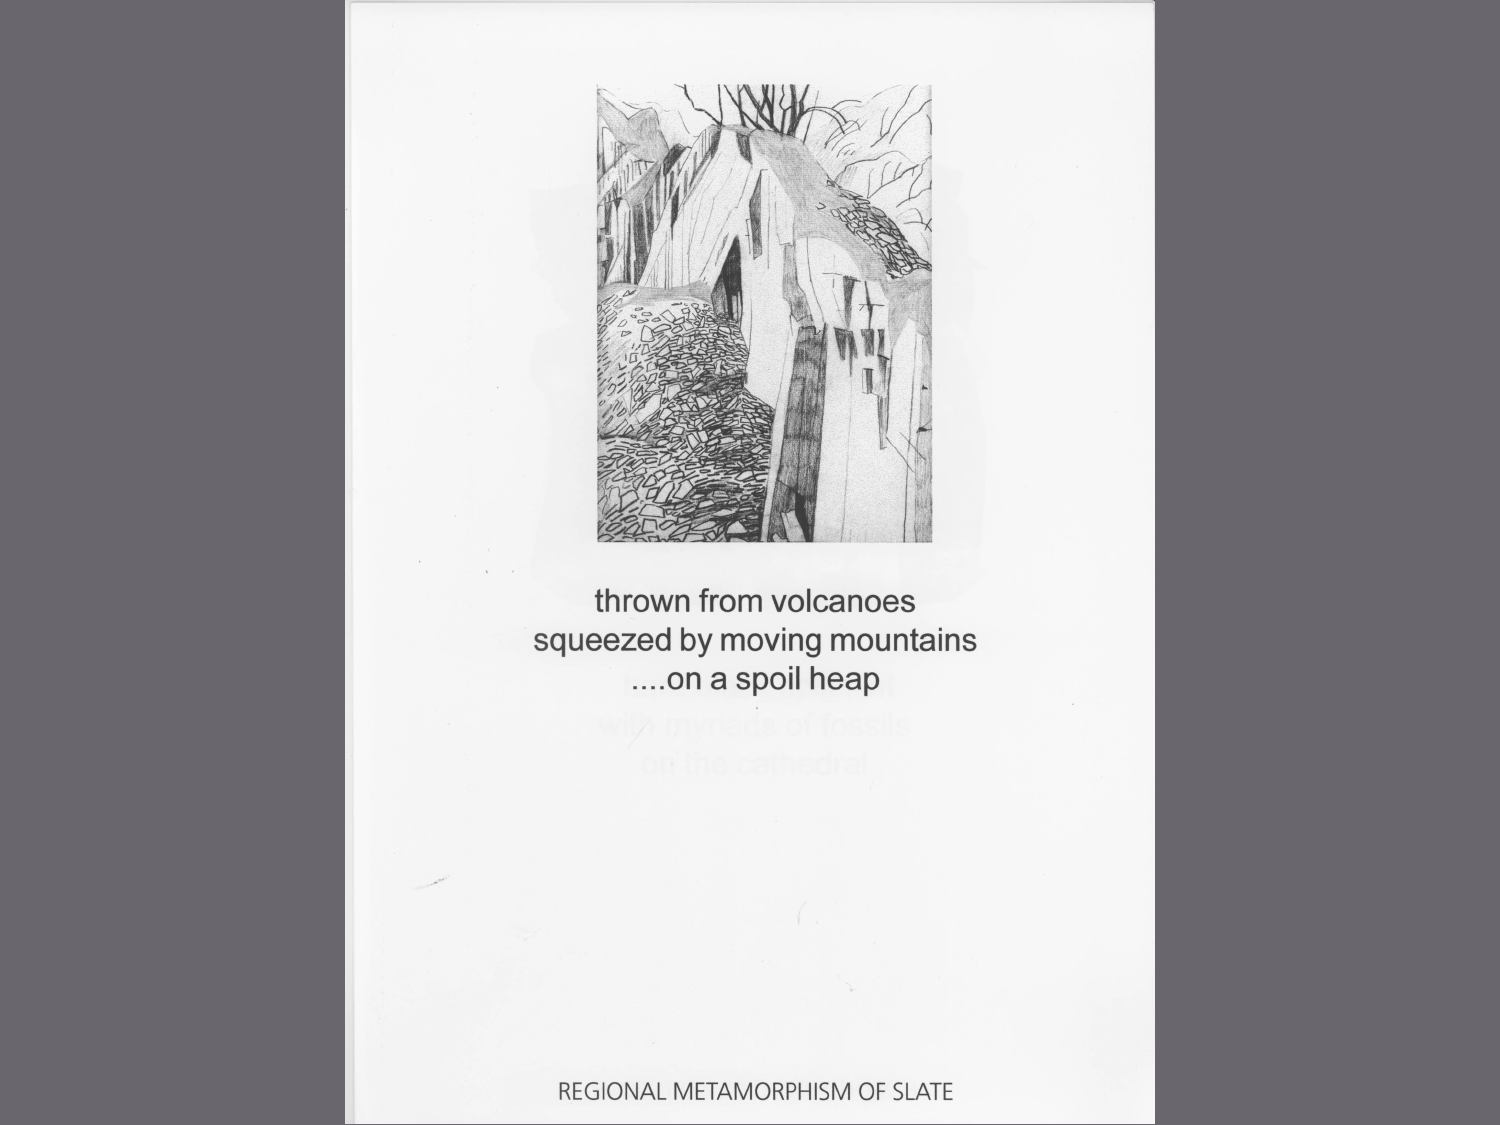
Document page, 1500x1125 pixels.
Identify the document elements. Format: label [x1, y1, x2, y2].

picture [345, 0, 1155, 1124]
